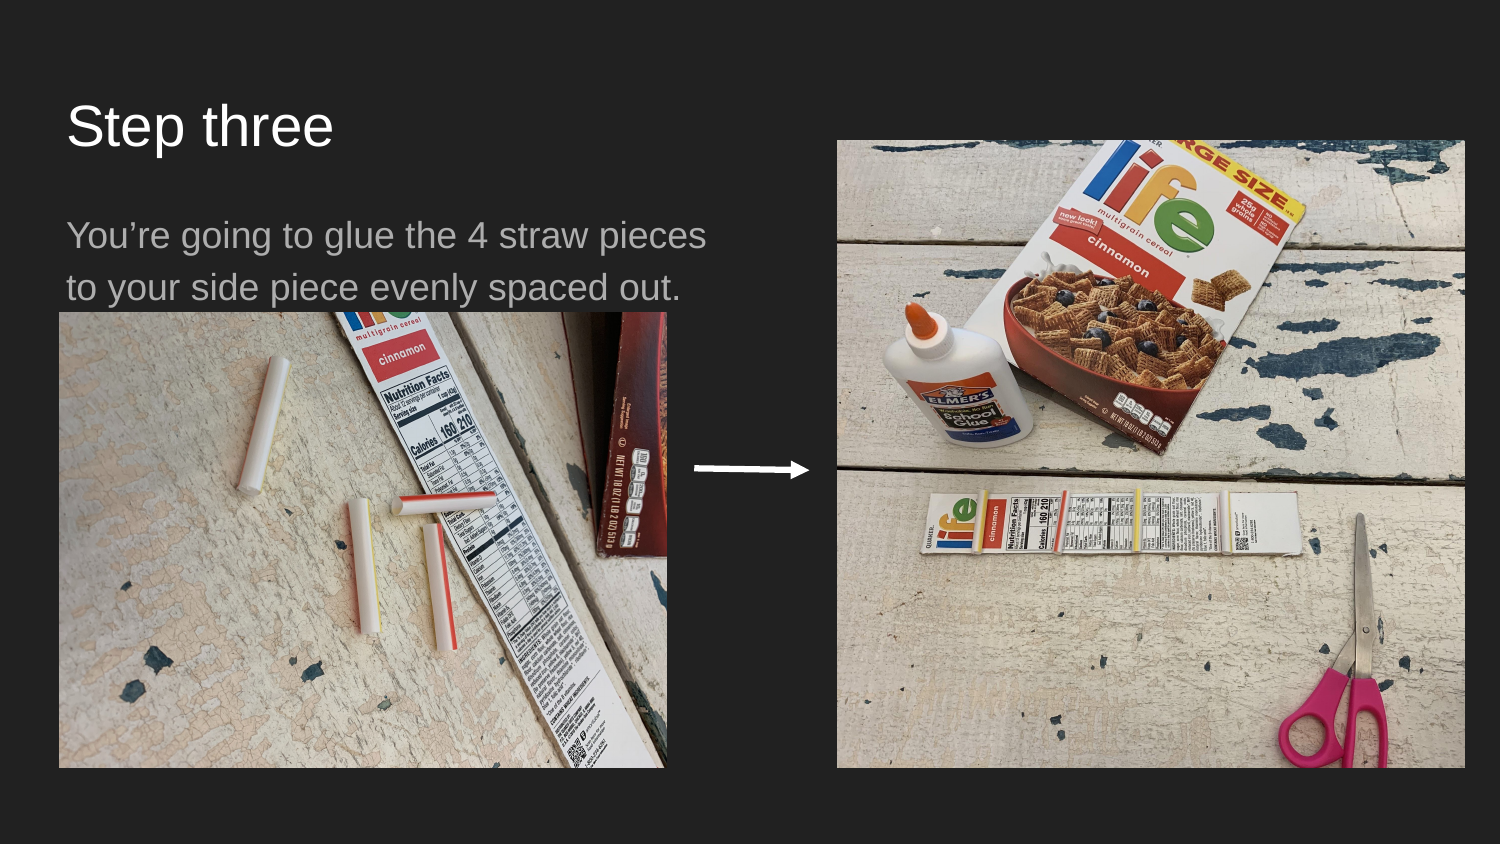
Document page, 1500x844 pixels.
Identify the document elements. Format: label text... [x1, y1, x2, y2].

picture [837, 139, 1465, 768]
picture [59, 311, 667, 768]
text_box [693, 467, 810, 471]
list You’re going to glue the 4 straw pieces to your side piece evenly spaced out. [51, 189, 750, 750]
title Step three [51, 72, 1449, 167]
